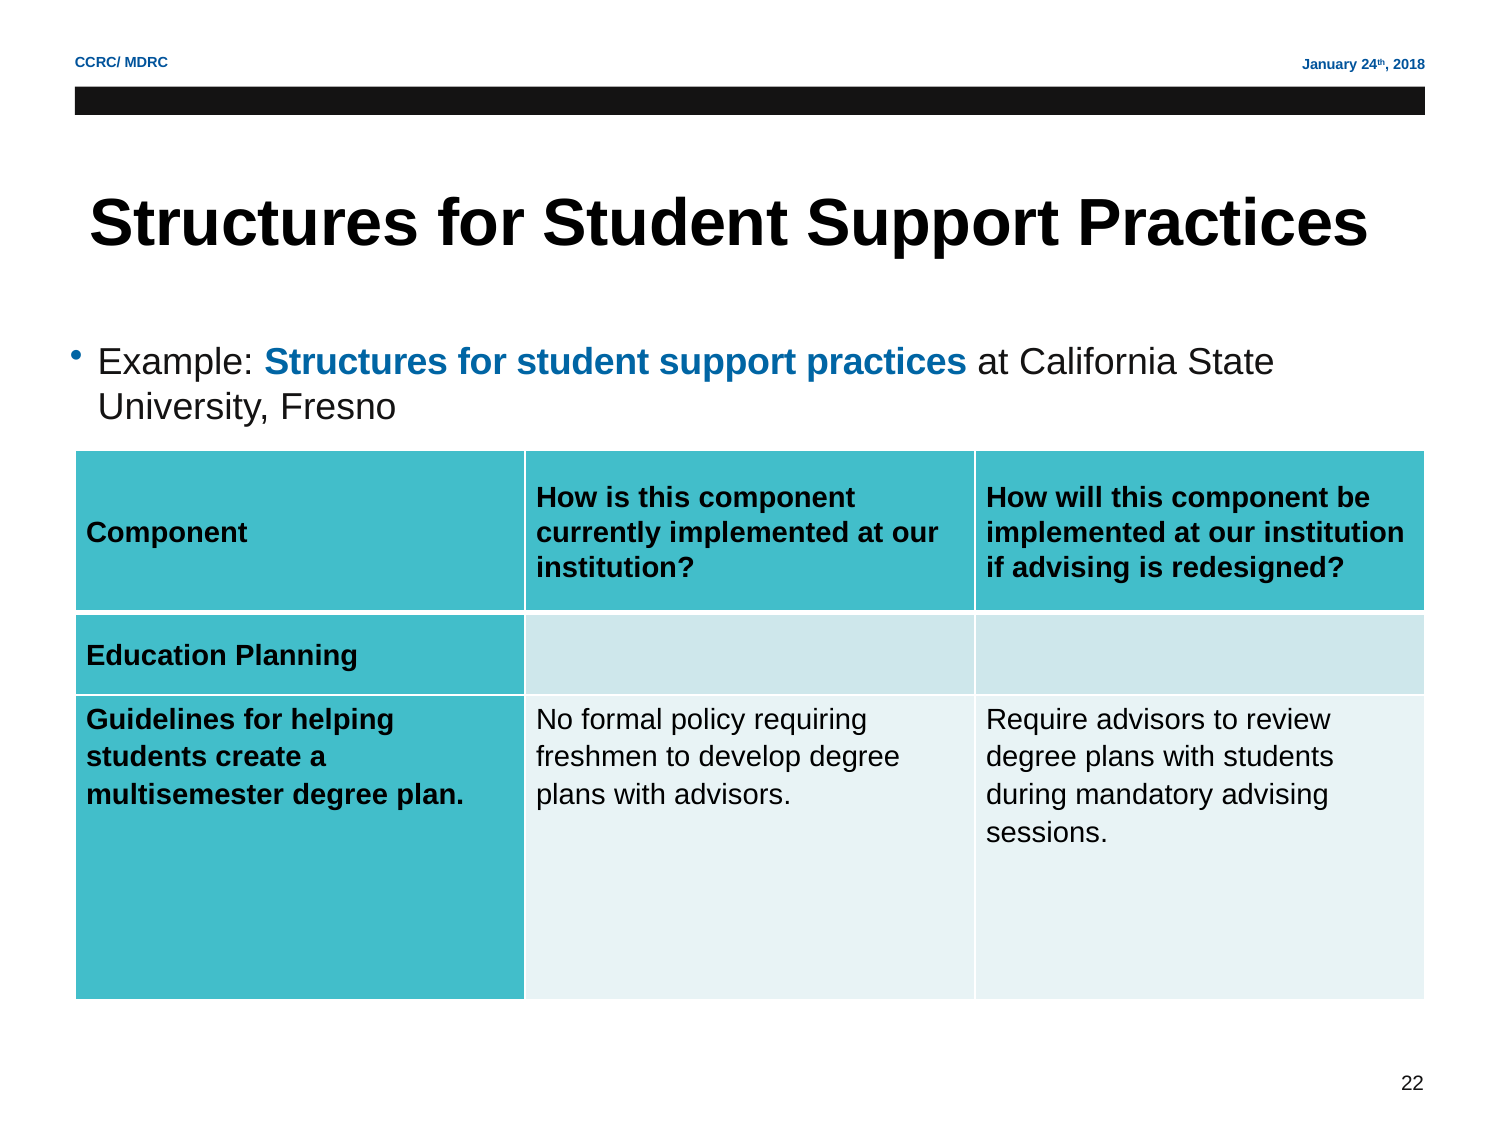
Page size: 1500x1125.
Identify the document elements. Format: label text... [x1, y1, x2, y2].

title Structures for Student Support Practices [54, 124, 1406, 313]
table_header Component [76, 451, 524, 610]
table_cell No formal policy requiring freshmen to develop degree plans with advisors. [526, 696, 974, 999]
list Example: Structures for student support practices at California State University, Fresno [54, 329, 1406, 433]
table_cell Guidelines for helping students create a multisemester degree plan. [76, 696, 524, 999]
table_cell [976, 615, 1424, 694]
table_cell Require advisors to review degree plans with students during mandatory advising sessions. [976, 696, 1424, 999]
table_header How will this component be implemented at our institution if advising is redesigned? [976, 451, 1424, 610]
table_cell [526, 615, 974, 694]
table_cell Education Planning [76, 615, 524, 694]
table_header How is this component currently implemented at our institution? [526, 451, 974, 610]
